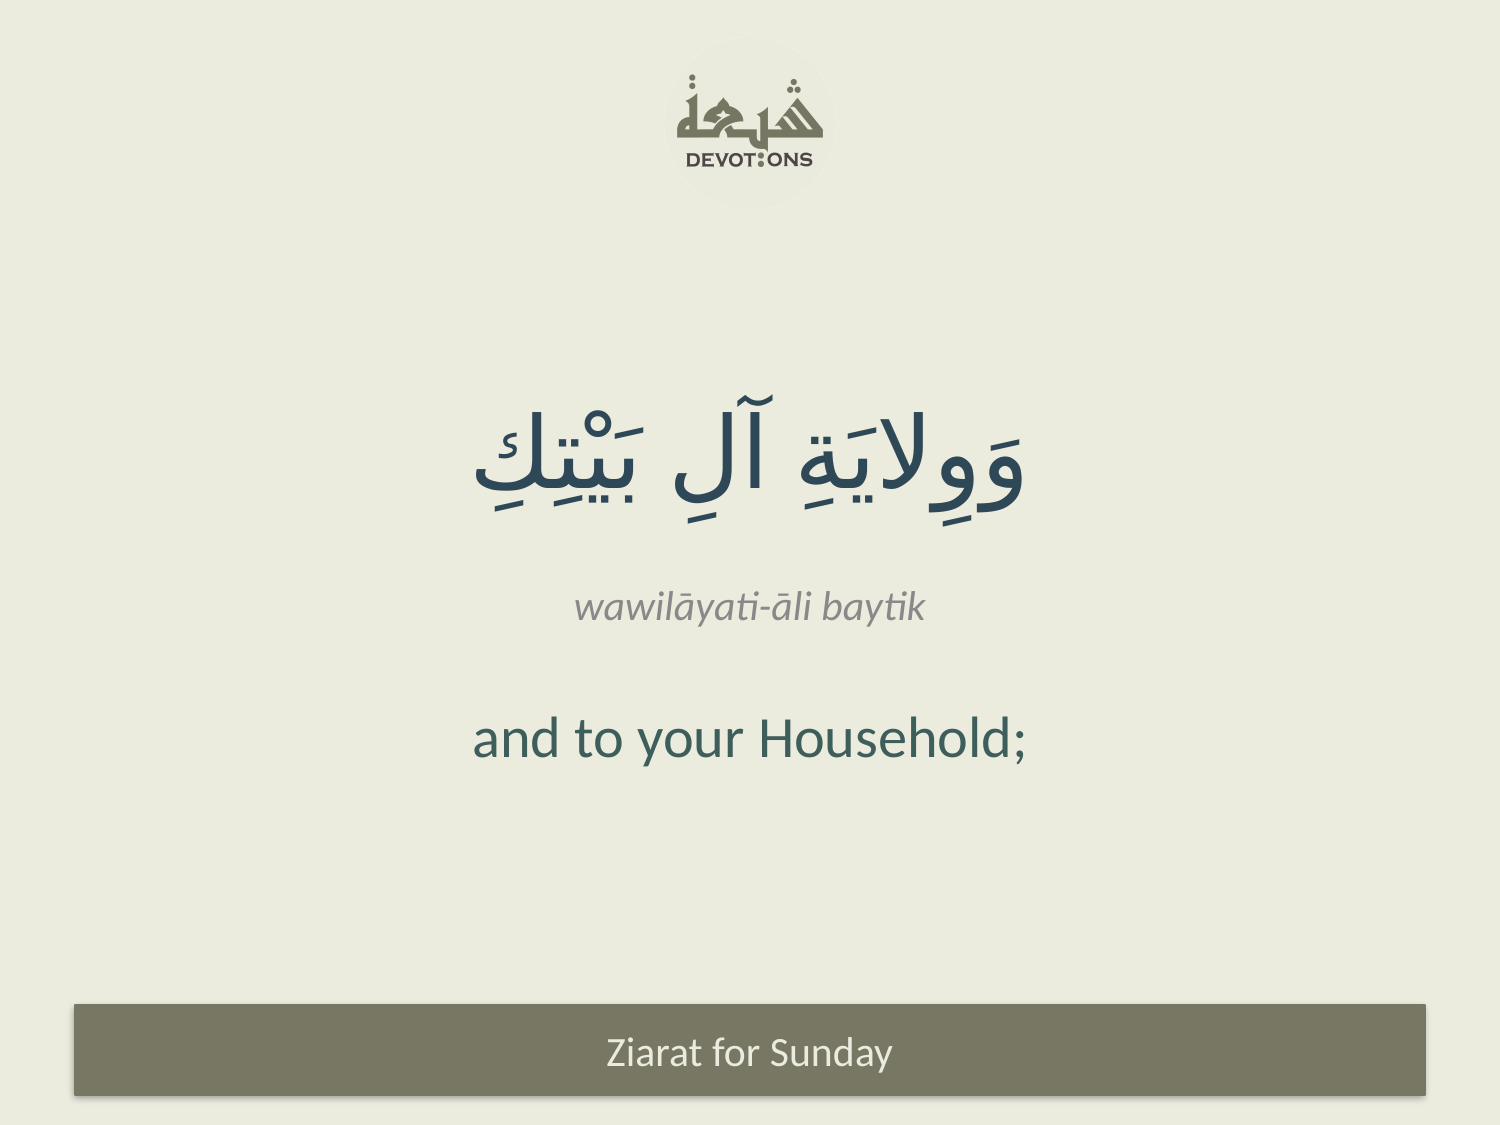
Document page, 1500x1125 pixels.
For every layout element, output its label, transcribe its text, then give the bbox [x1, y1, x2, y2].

text_box [74, 1004, 1426, 1096]
picture [656, 29, 844, 218]
text_box وَوِلايَةِ آلِ بَيْتِكِ wawilāyati-āli baytik and to your Household; [74, 381, 1425, 776]
text_box Ziarat for Sunday [591, 1017, 909, 1083]
